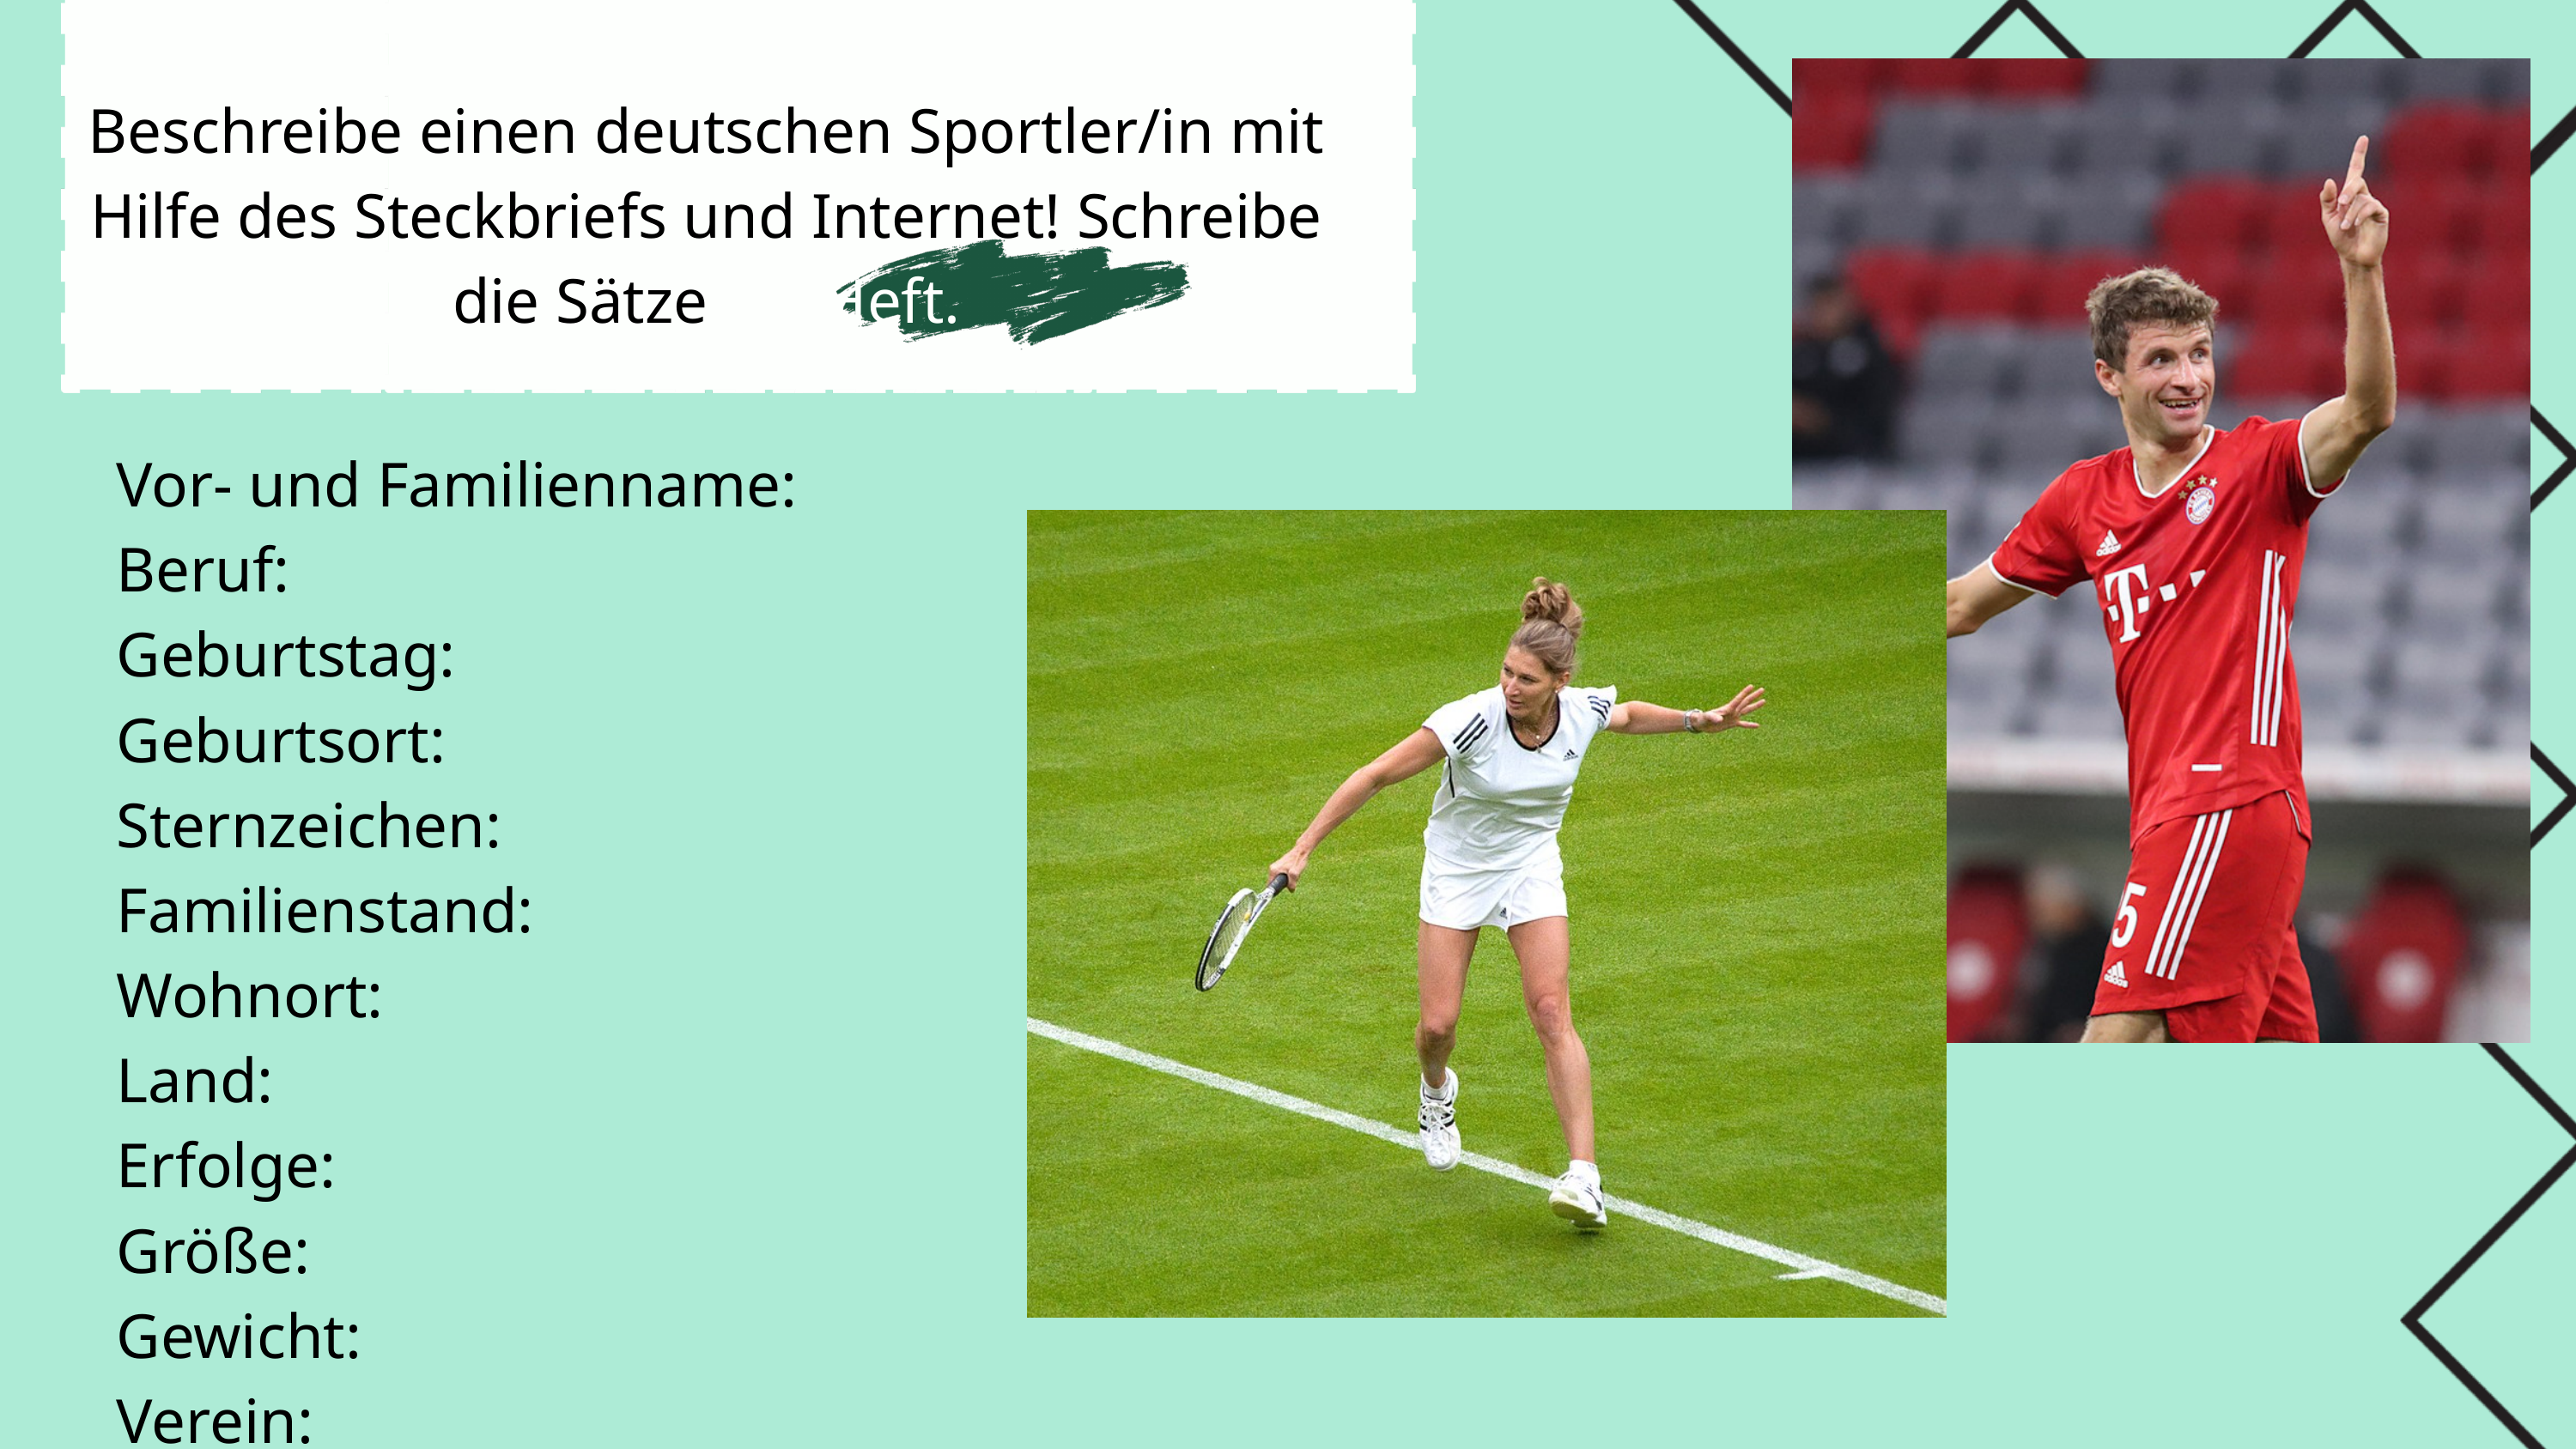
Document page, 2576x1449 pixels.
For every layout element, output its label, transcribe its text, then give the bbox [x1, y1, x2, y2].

picture [1026, 0, 2576, 1318]
text_box Vor- und Familienname: Beruf: Geburtstag: Geburtsort: Sternzeichen: Familienstand: Wohnort: Land: Erfolge: Größe: Gewicht: Verein: [116, 433, 1356, 1449]
picture [60, 0, 1416, 393]
picture [2401, 1143, 2576, 1449]
